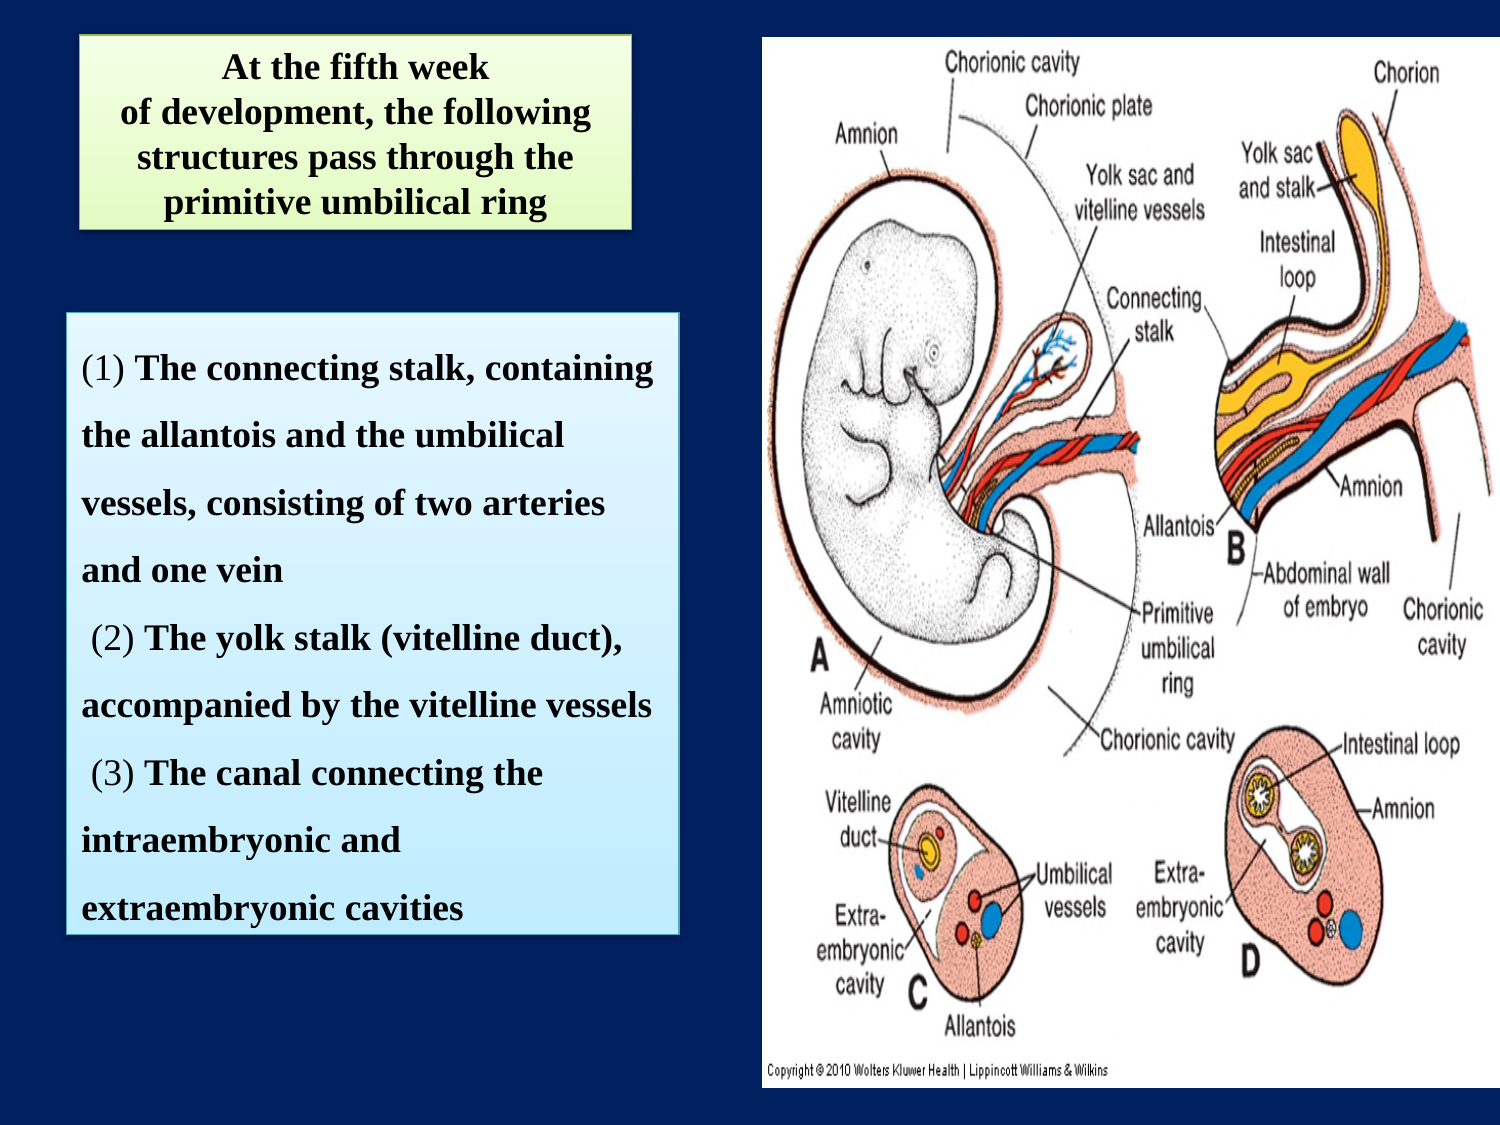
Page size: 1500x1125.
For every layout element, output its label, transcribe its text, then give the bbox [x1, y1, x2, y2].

text_box (1) The connecting stalk, containing the allantois and the umbilical vessels, consisting of two arteries and one vein (2) The yolk stalk (vitelline duct), accompanied by the vitelline vessels (3) The canal connecting the intraembryonic and extraembryonic cavities [66, 312, 680, 935]
picture [762, 37, 1500, 1088]
text_box At the fifth week of development, the following structures pass through the primitive umbilical ring [79, 34, 632, 230]
